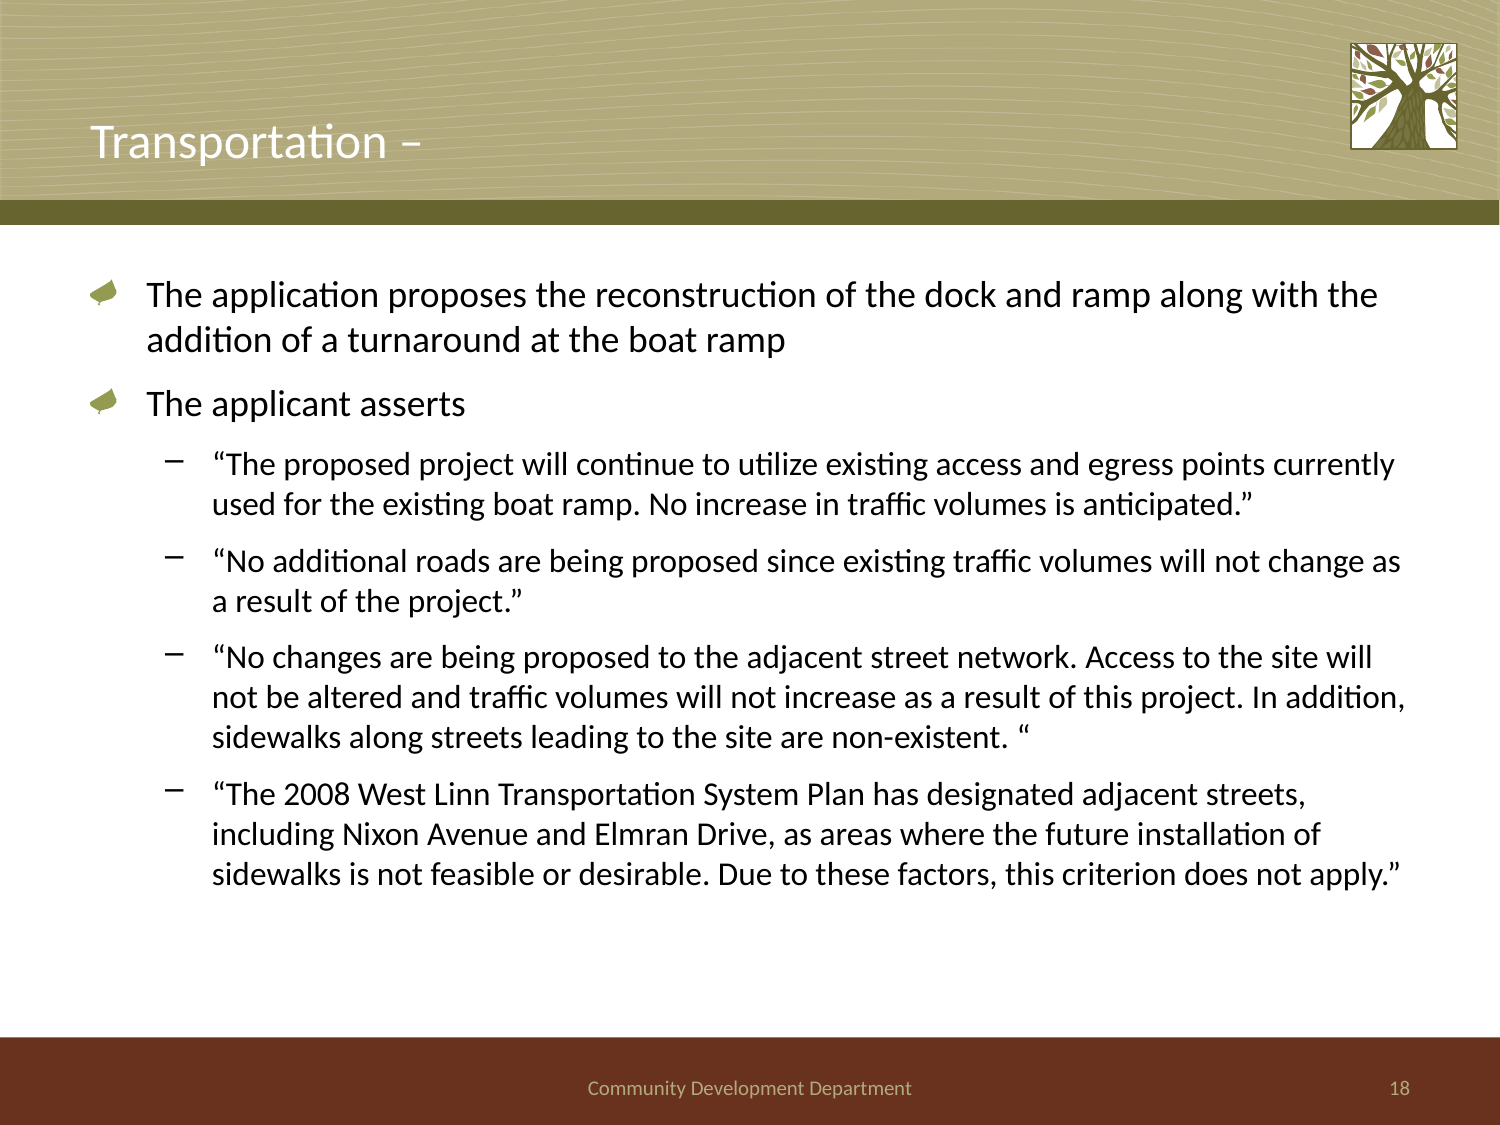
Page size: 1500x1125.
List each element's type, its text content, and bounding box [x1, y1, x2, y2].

picture [0, 0, 1500, 200]
title Transportation – [75, 45, 1425, 233]
list The application proposes the reconstruction of the dock and ramp along with the addition of a turnaround at the boat ramp The applicant asserts “The proposed project will continue to utilize existing access and egress points currently used for the existing boat ramp. No increase in traffic volumes is anticipated.” “No additional roads are being proposed since existing traffic volumes will not change as a result of the project.” “No changes are being proposed to the adjacent street network. Access to the site will not be altered and traffic volumes will not increase as a result of this project. In addition, sidewalks along streets leading to the site are non-existent. “ “The 2008 West Linn Transportation System Plan has designated adjacent streets, including Nixon Avenue and Elmran Drive, as areas where the future installation of sidewalks is not feasible or desirable. Due to these factors, this criterion does not apply.” [75, 262, 1425, 1005]
